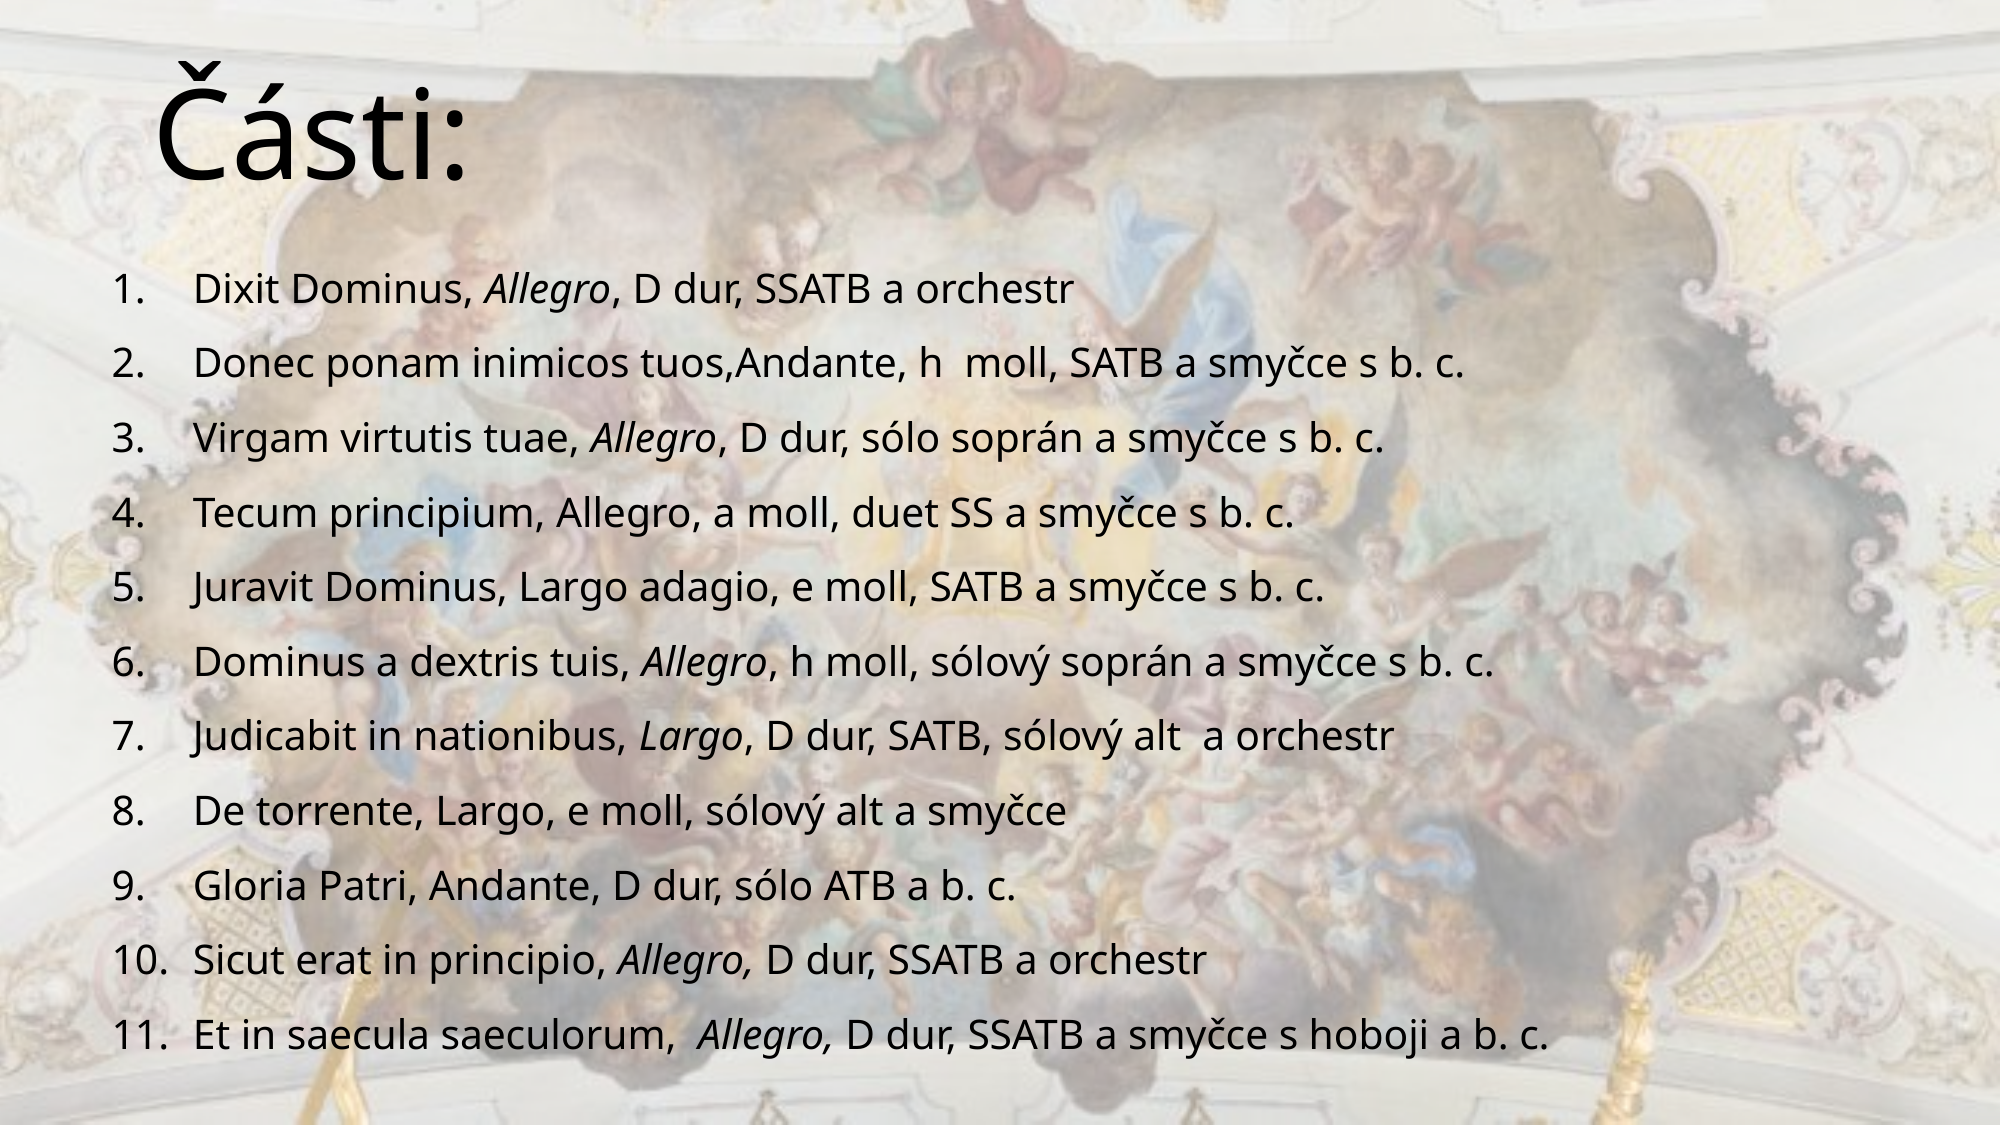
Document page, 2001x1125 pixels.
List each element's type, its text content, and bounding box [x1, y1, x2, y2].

title Části: [137, 30, 1863, 247]
list Dixit Dominus, Allegro, D dur, SSATB a orchestr Donec ponam inimicos tuos,Andante, h moll, SATB a smyčce s b. c. Virgam virtutis tuae, Allegro, D dur, sólo soprán a smyčce s b. c. Tecum principium, Allegro, a moll, duet SS a smyčce s b. c. Juravit Dominus, Largo adagio, e moll, SATB a smyčce s b. c. Dominus a dextris tuis, Allegro, h moll, sólový soprán a smyčce s b. c. Judicabit in nationibus, Largo, D dur, SATB, sólový alt a orchestr De torrente, Largo, e moll, sólový alt a smyčce Gloria Patri, Andante, D dur, sólo ATB a b. c. Sicut erat in principio, Allegro, D dur, SSATB a orchestr Et in saecula saeculorum, Allegro, D dur, SSATB a smyčce s hoboji a b. c. [96, 247, 1881, 1073]
